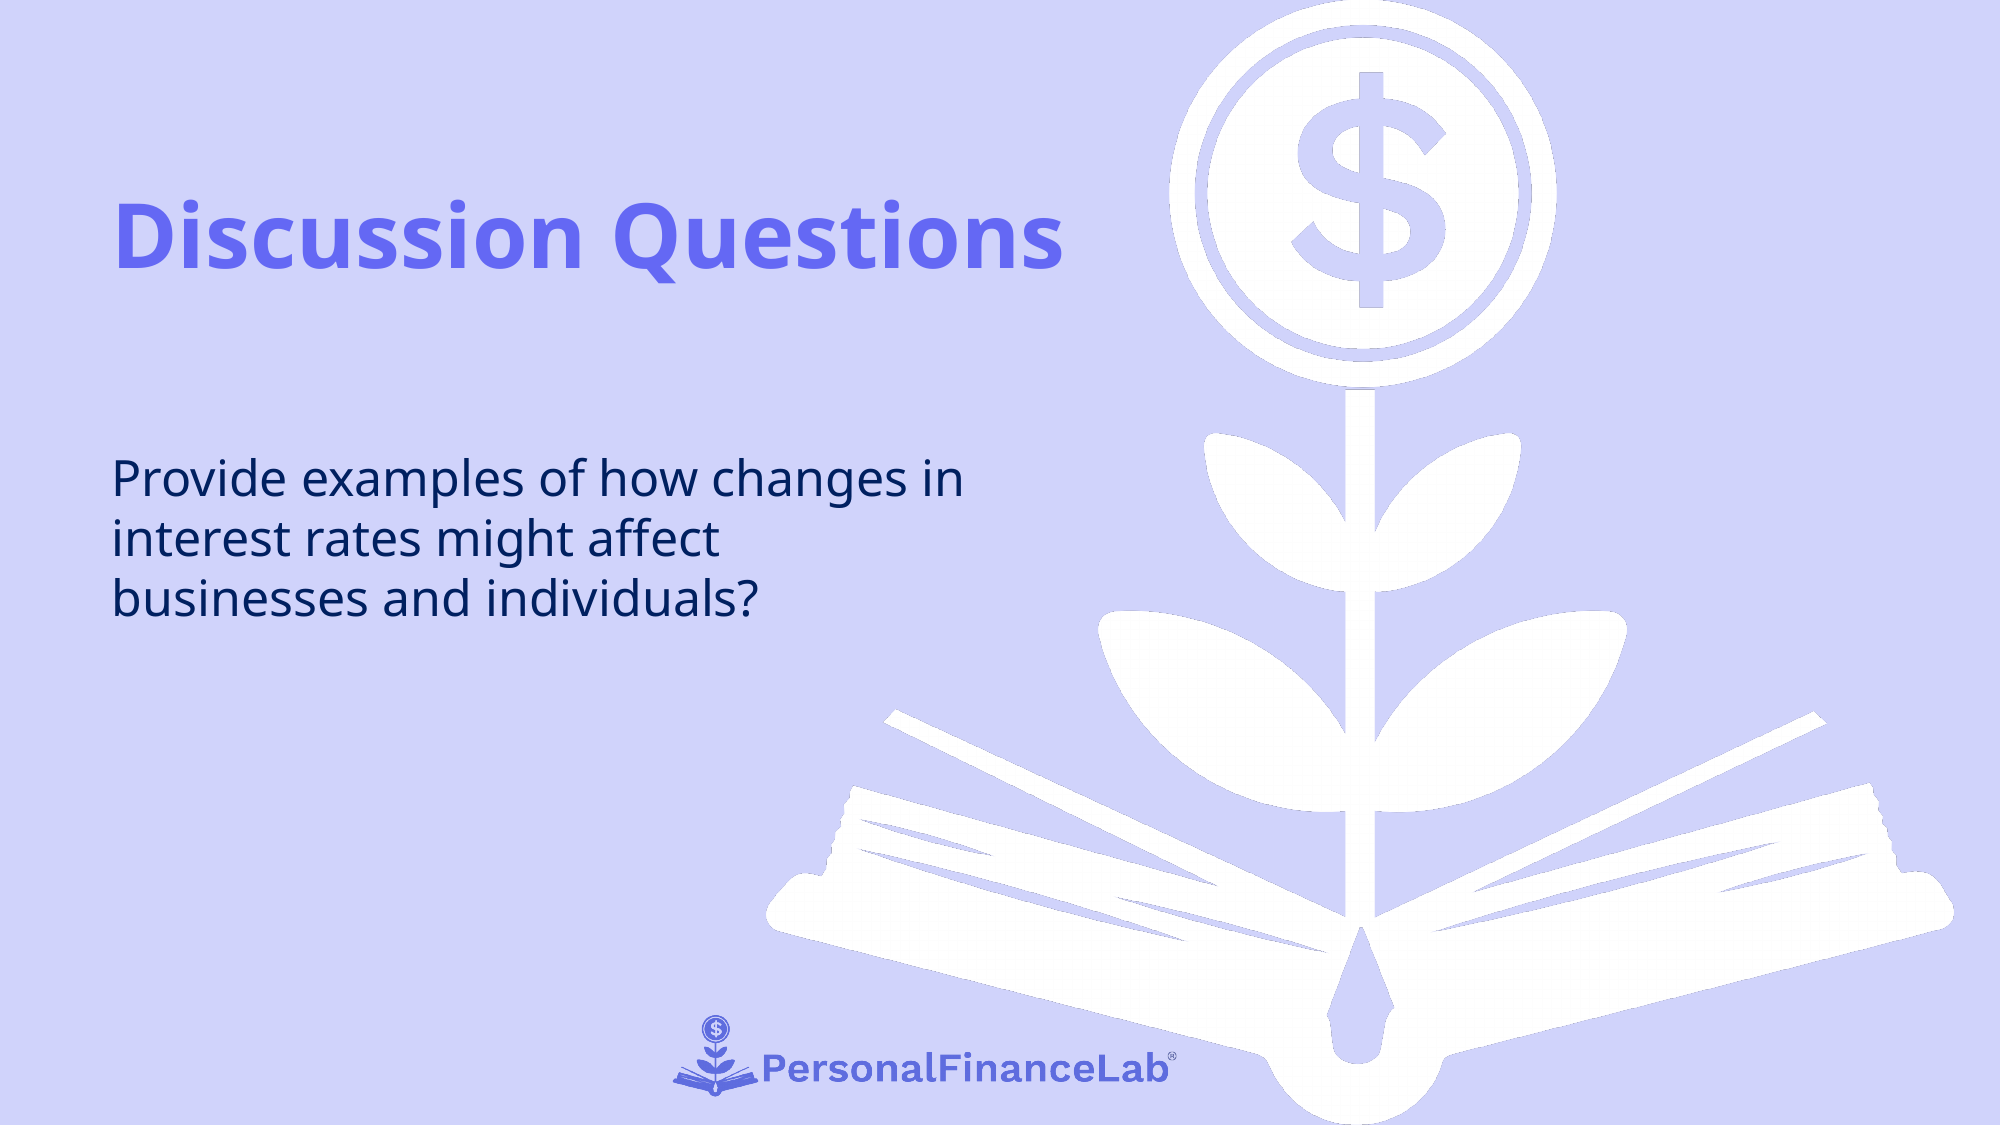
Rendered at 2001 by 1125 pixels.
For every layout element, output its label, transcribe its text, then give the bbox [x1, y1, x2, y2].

picture [671, 0, 1954, 1125]
list Provide examples of how changes in interest rates might affect businesses and individuals? [96, 439, 1000, 686]
text_box [735, 1046, 1203, 1113]
title Discussion Questions [96, 104, 1132, 296]
